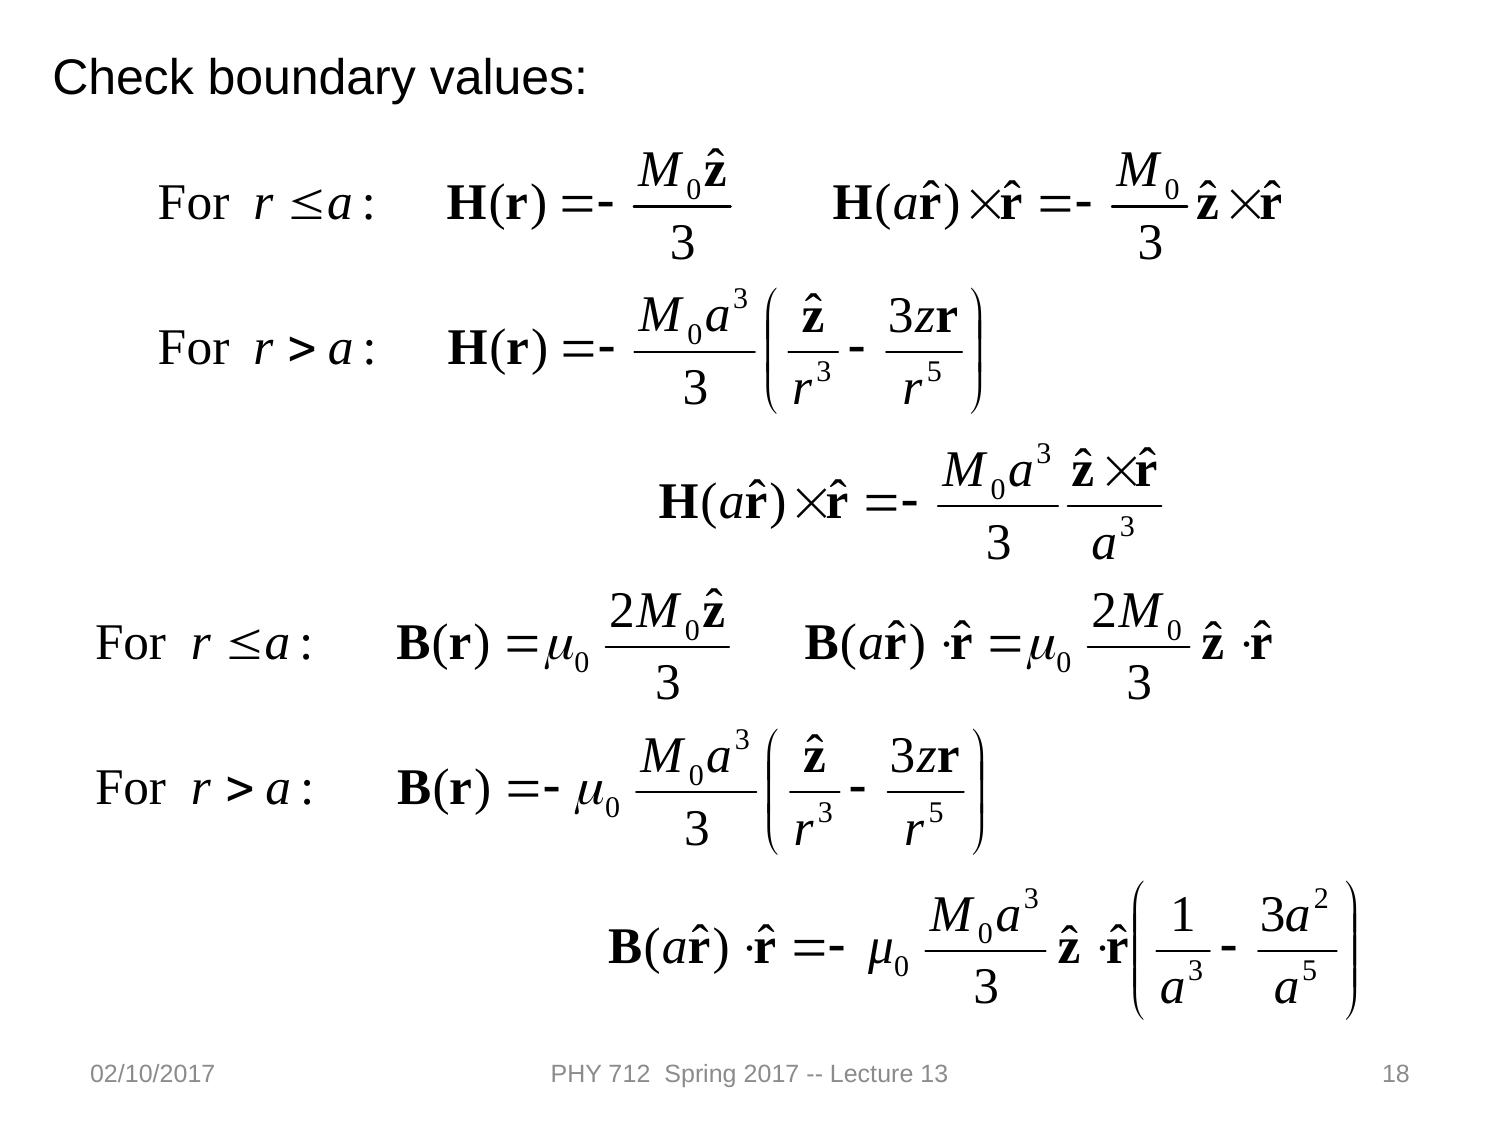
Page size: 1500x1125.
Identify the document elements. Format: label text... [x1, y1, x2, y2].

footer PHY 712 Spring 2017 -- Lecture 13 [512, 1042, 988, 1103]
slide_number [75, 1042, 425, 1103]
text_box Check boundary values: [37, 37, 1113, 113]
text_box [87, 499, 1398, 1032]
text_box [149, 137, 1294, 498]
slide_number 18 [1074, 1042, 1425, 1103]
